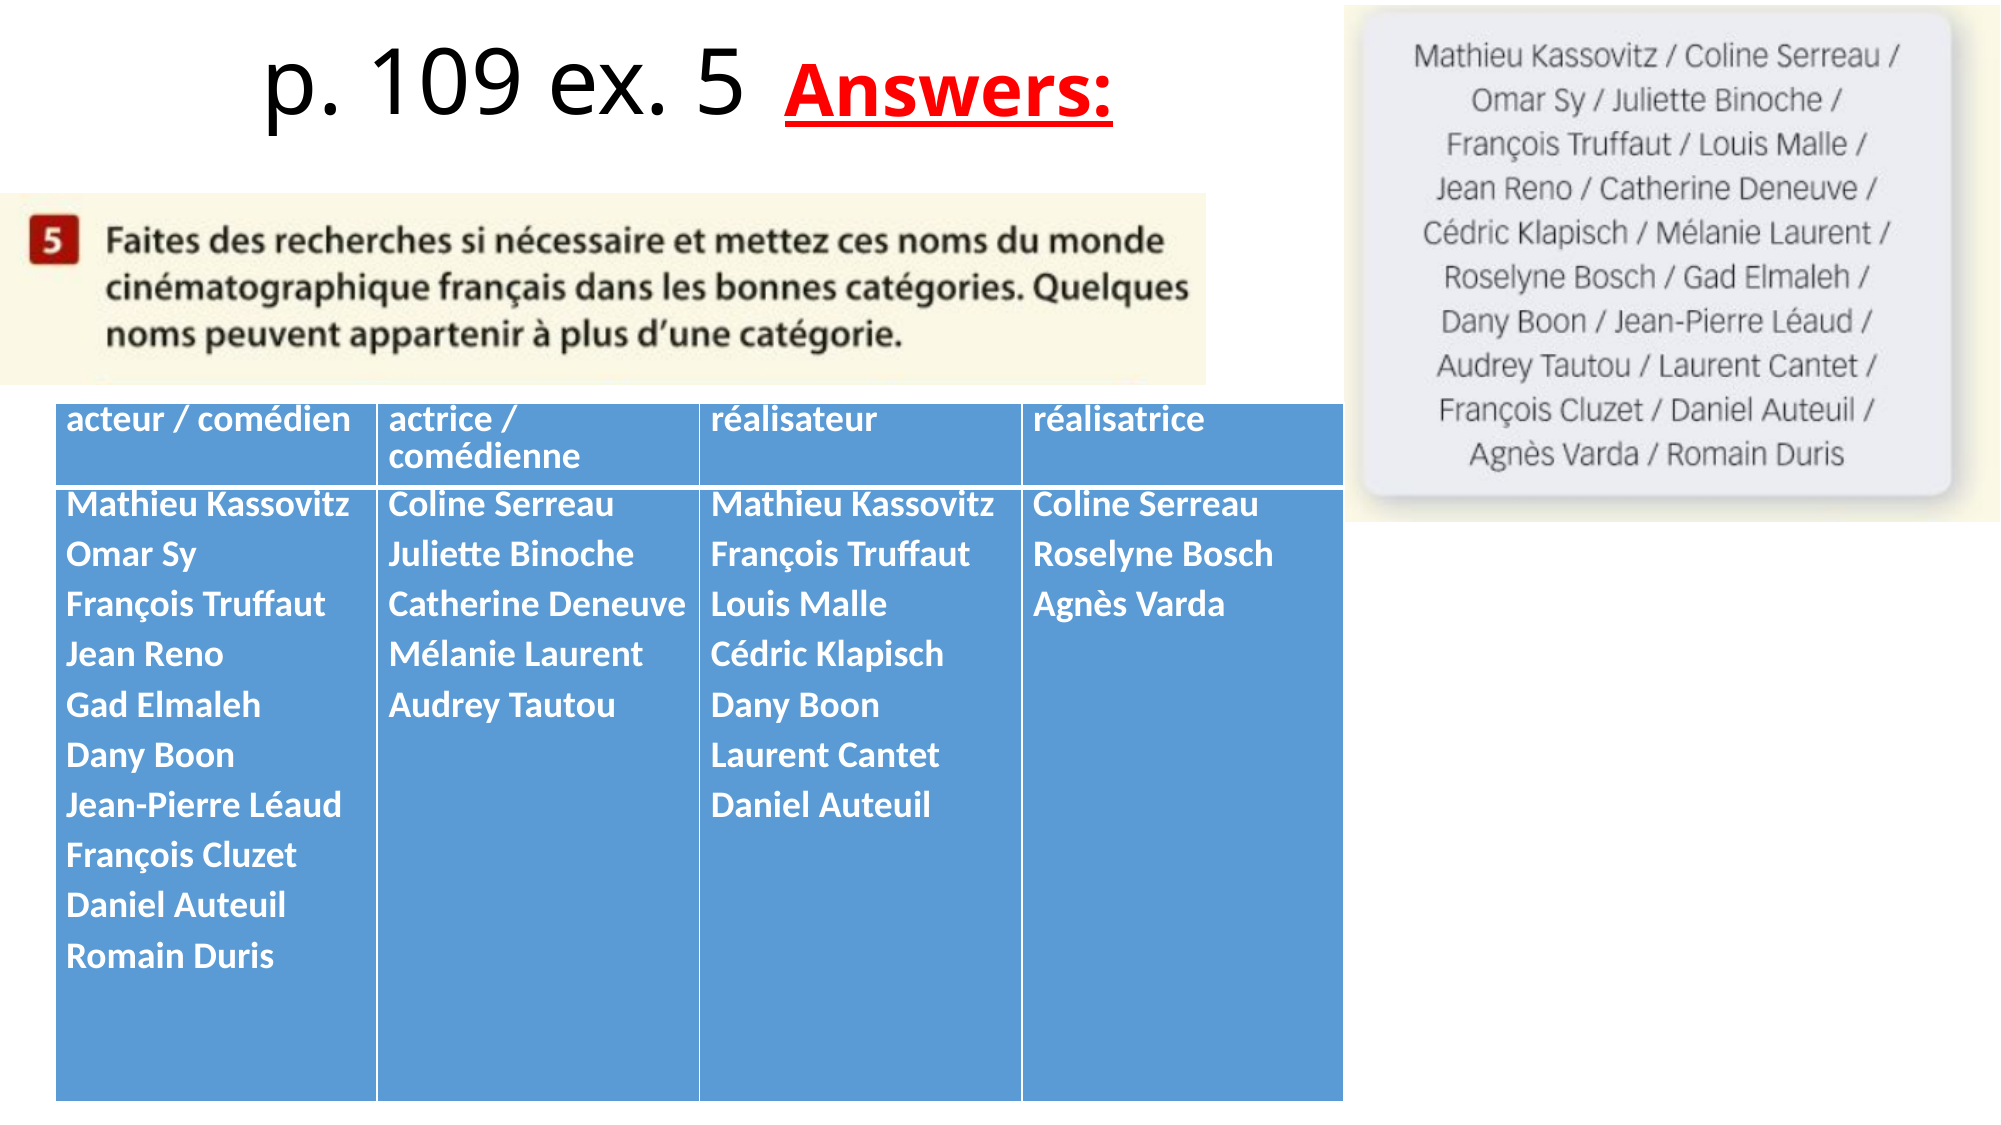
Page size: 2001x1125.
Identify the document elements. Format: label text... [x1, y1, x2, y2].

table_header réalisatrice [1023, 404, 1343, 485]
table_header acteur / comédien [56, 404, 376, 485]
table_header réalisateur [700, 404, 1021, 485]
text_box Answers: [769, 37, 1297, 142]
table_header actrice / comédienne [378, 404, 699, 485]
table_cell Coline Serreau Juliette Binoche Catherine Deneuve Mélanie Laurent Audrey Tautou [378, 490, 699, 1101]
table_cell Mathieu Kassovitz François Truffaut Louis Malle Cédric Klapisch Dany Boon Laurent Cantet Daniel Auteuil [700, 490, 1021, 1101]
table_cell Mathieu Kassovitz Omar Sy François Truffaut Jean Reno Gad Elmaleh Dany Boon Jean-Pierre Léaud François Cluzet Daniel Auteuil Romain Duris [56, 490, 376, 1101]
title p. 109 ex. 5 [246, 0, 1972, 194]
picture [0, 193, 1206, 386]
picture [1344, 5, 2000, 522]
table_cell Coline Serreau Roselyne Bosch Agnès Varda [1023, 490, 1343, 1101]
